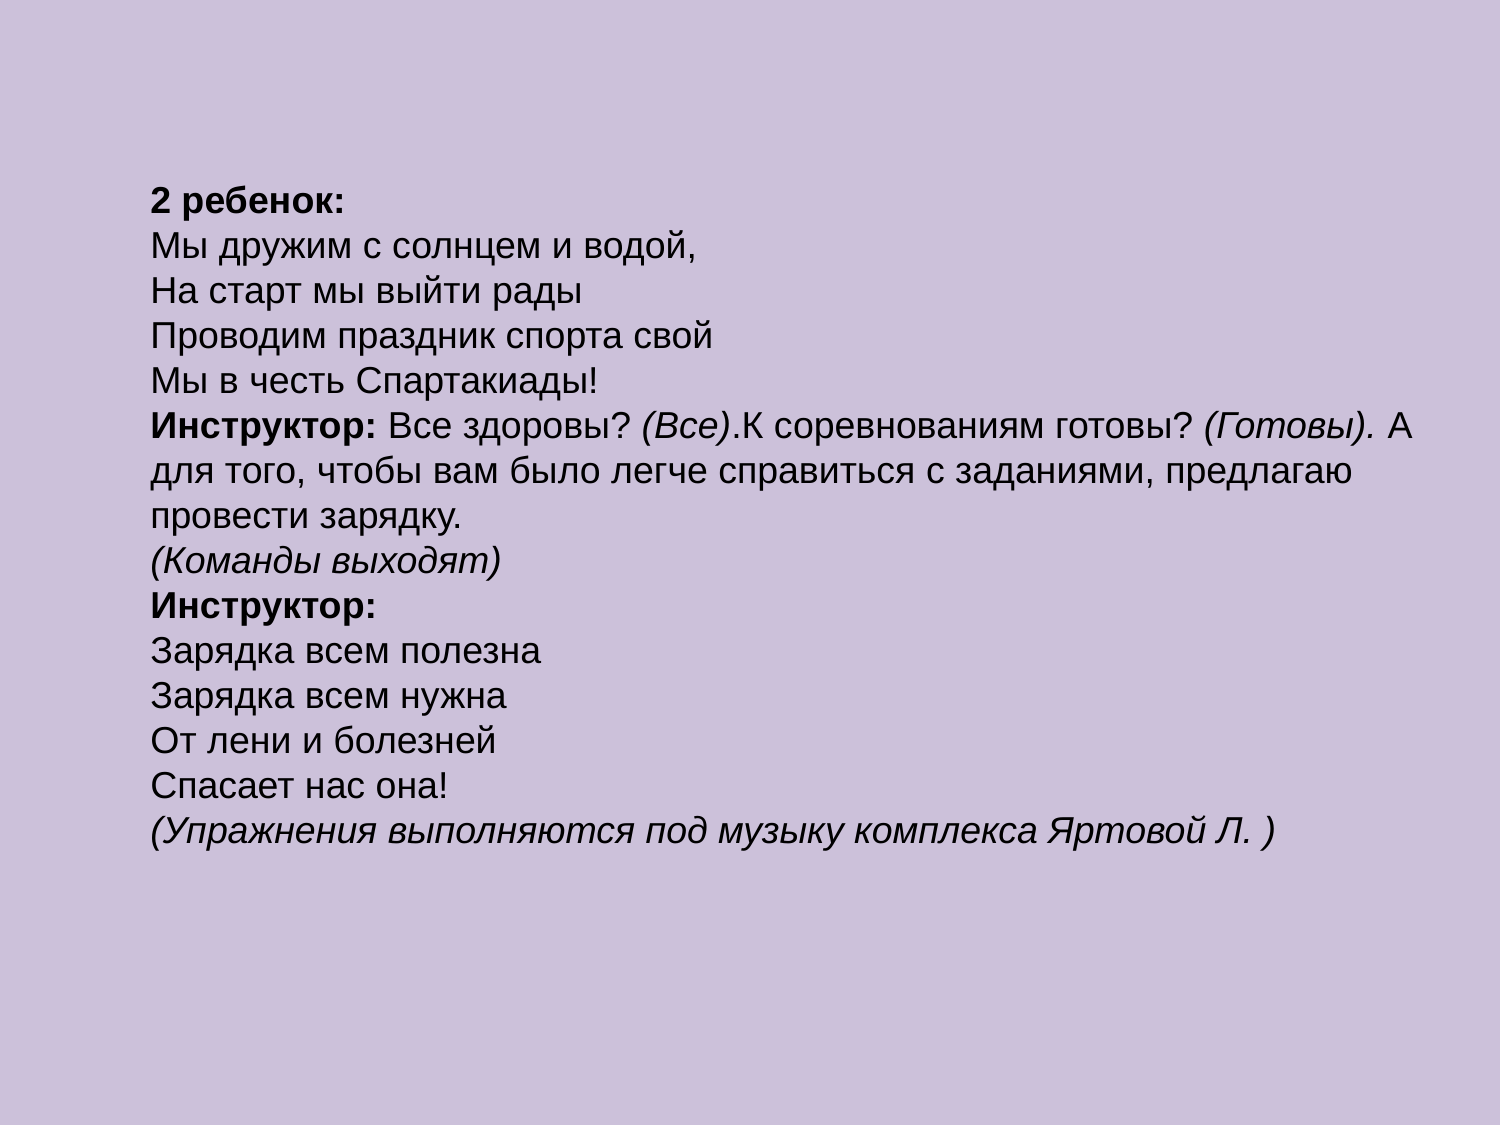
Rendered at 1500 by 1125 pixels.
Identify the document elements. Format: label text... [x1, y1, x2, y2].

text_box 2 ребенок: Мы дружим с солнцем и водой, На старт мы выйти рады Проводим праздник спорта свой Мы в честь Спартакиады! Инструктор: Все здоровы? (Все).К соревнованиям готовы? (Готовы). А для того, чтобы вам было легче справиться с заданиями, предлагаю провести зарядку. (Команды выходят) Инструктор: Зарядка всем полезна Зарядка всем нужна От лени и болезней Спасает нас она! (Упражнения выполняются под музыку комплекса Яртовой Л. ) [135, 168, 1435, 859]
